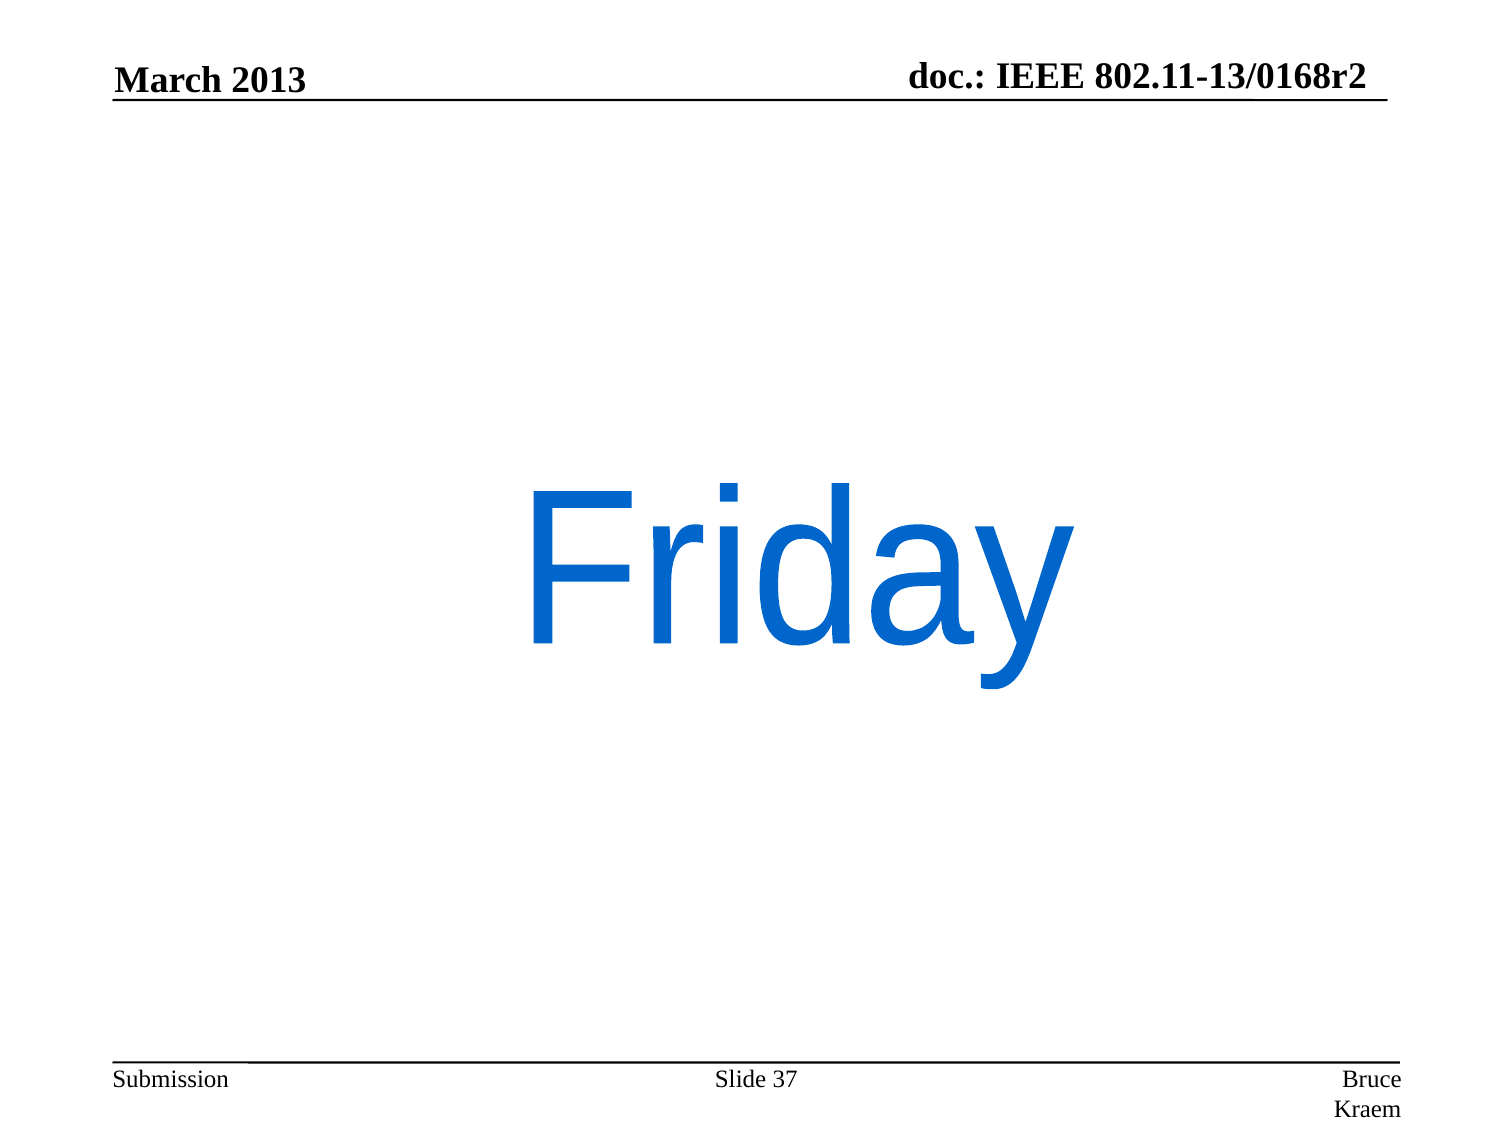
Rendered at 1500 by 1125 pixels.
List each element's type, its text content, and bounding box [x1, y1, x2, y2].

footer Bruce Kraemer, Marvell [1325, 1062, 1402, 1093]
slide_number Slide 37 [714, 1062, 798, 1093]
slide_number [114, 54, 366, 100]
